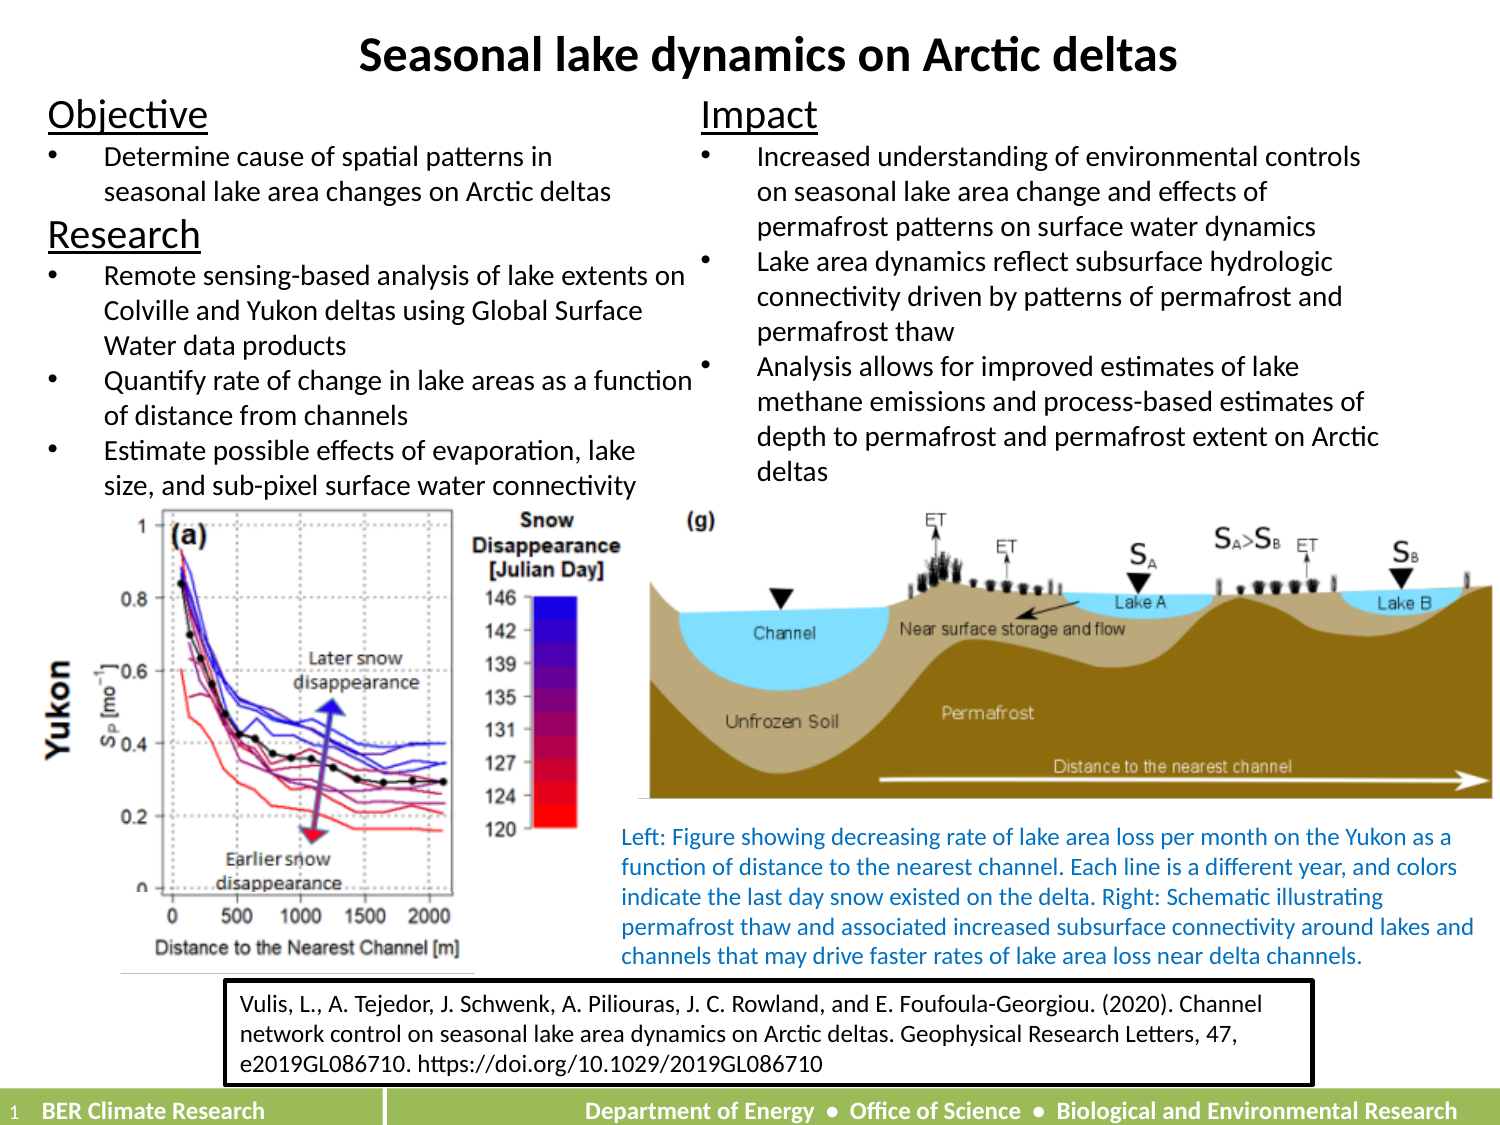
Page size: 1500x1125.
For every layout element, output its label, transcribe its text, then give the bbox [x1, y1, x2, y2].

picture [638, 502, 1494, 800]
text_box Seasonal lake dynamics on Arctic deltas [37, 13, 1500, 89]
text_box Left: Figure showing decreasing rate of lake area loss per month on the Yukon as a function of distance to the nearest channel. Each line is a different year, and colors indicate the last day snow existed on the delta. Right: Schematic illustrating permafrost thaw and associated increased subsurface connectivity around lakes and channels that may drive faster rates of lake area loss near delta channels. [642, 812, 1494, 978]
text_box Vulis, L., A. Tejedor, J. Schwenk, A. Piliouras, J. C. Rowland, and E. Foufoula-Georgiou. (2020). Channel network control on seasonal lake area dynamics on Arctic deltas. Geophysical Research Letters, 47, e2019GL086710. https://doi.org/10.1029/2019GL086710 [223, 978, 1315, 1087]
text_box Objective Determine cause of spatial patterns in seasonal lake area changes on Arctic deltas [32, 79, 633, 199]
text_box Impact Increased understanding of environmental controls on seasonal lake area change and effects of permafrost patterns on surface water dynamics Lake area dynamics reflect subsurface hydrologic connectivity driven by patterns of permafrost and permafrost thaw Analysis allows for improved estimates of lake methane emissions and process-based estimates of depth to permafrost and permafrost extent on Arctic deltas [685, 79, 1399, 495]
text_box Research Remote sensing-based analysis of lake extents on Colville and Yukon deltas using Global Surface Water data products Quantify rate of change in lake areas as a function of distance from channels Estimate possible effects of evaporation, lake size, and sub-pixel surface water connectivity [32, 199, 708, 509]
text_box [39, 499, 637, 974]
